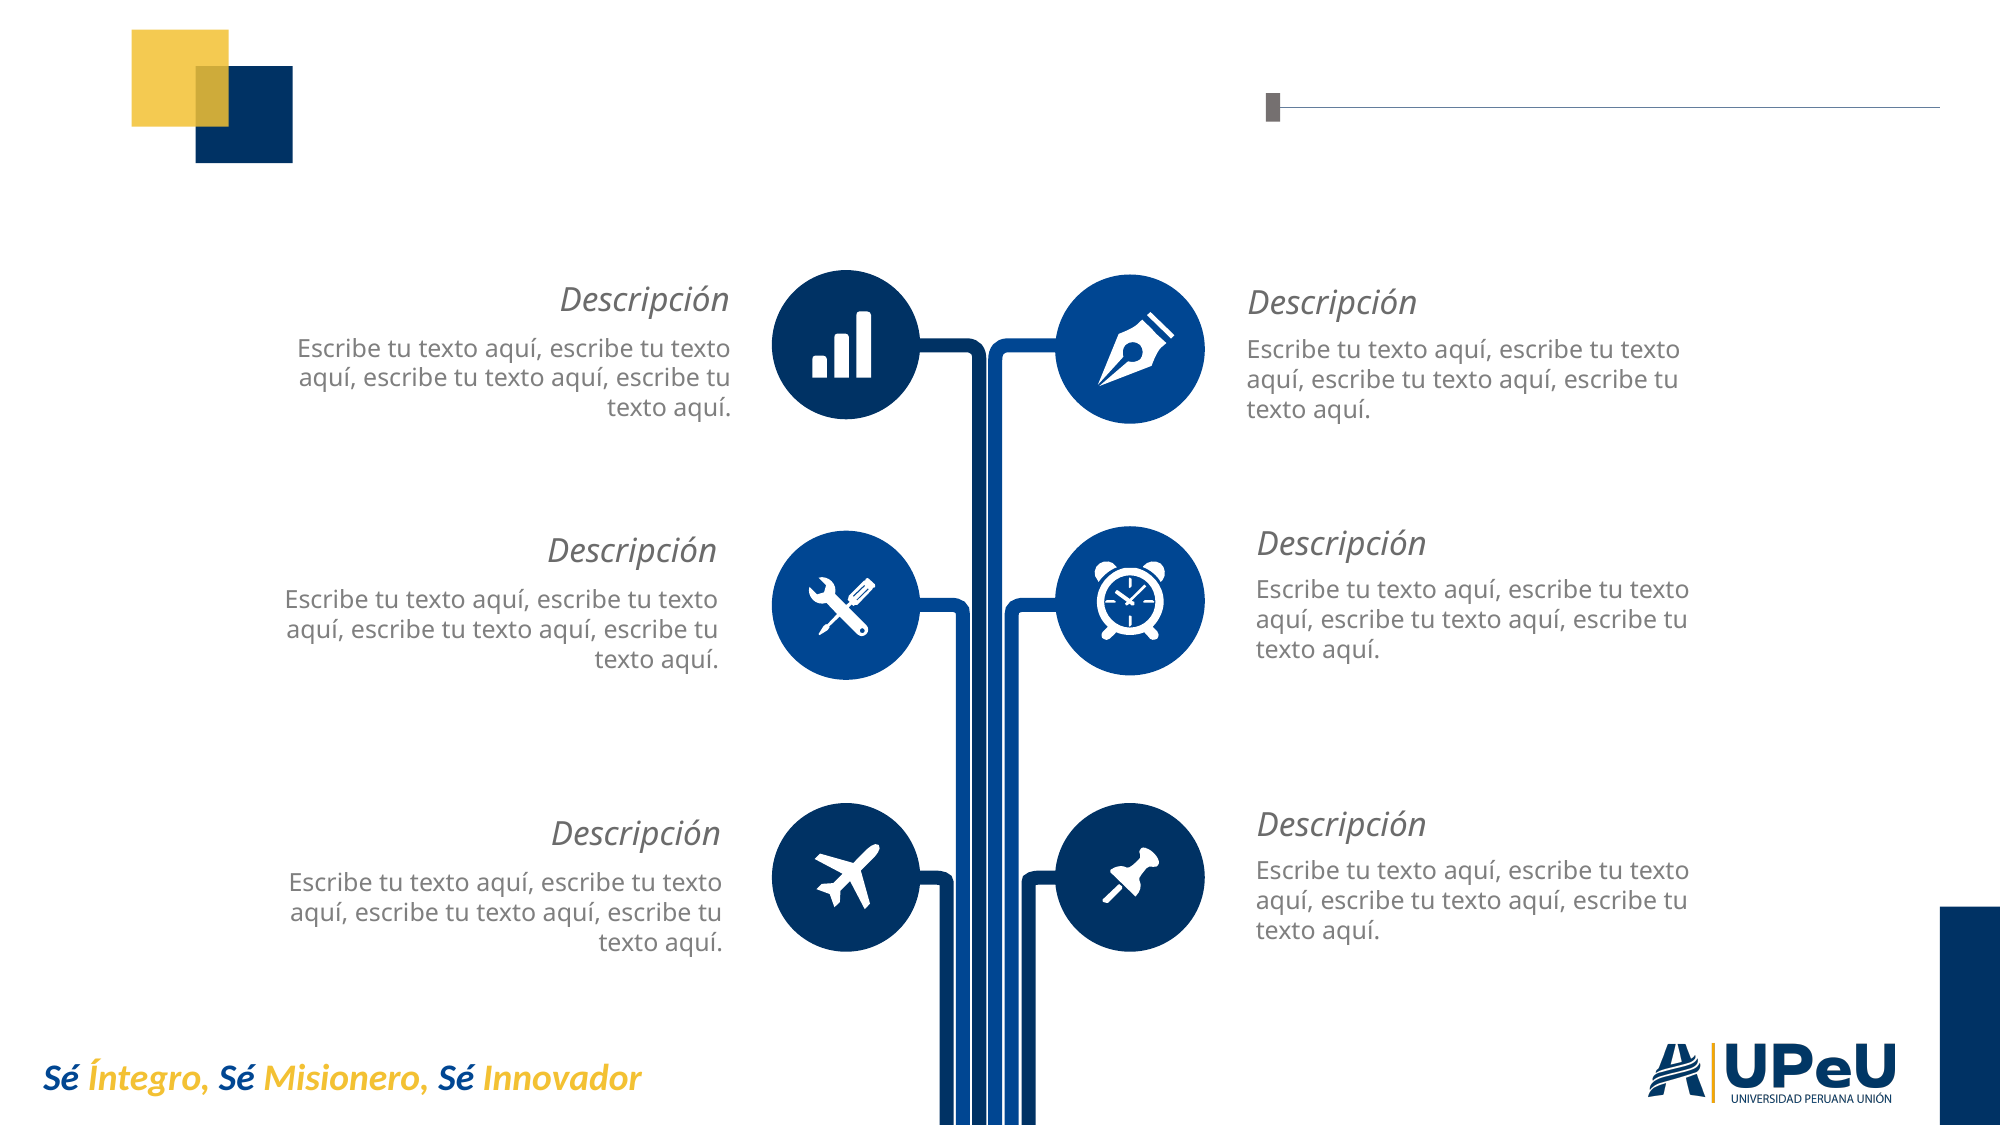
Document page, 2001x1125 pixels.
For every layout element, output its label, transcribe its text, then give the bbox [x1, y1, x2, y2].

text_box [250, 810, 737, 958]
text_box Descripción [1241, 802, 1572, 845]
text_box Escribe tu texto aquí, escribe tu texto aquí, escribe tu texto aquí, escribe tu texto aquí. [1255, 573, 1728, 664]
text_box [1027, 802, 1205, 1125]
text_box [259, 276, 746, 424]
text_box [1232, 280, 1719, 425]
text_box Escribe tu texto aquí, escribe tu texto aquí, escribe tu texto aquí, escribe tu texto aquí. [1255, 855, 1728, 945]
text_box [1011, 525, 1205, 1125]
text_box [771, 530, 964, 1125]
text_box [247, 527, 733, 675]
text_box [771, 269, 980, 1125]
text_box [994, 274, 1205, 1125]
text_box Descripción [1241, 520, 1572, 564]
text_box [771, 802, 947, 1125]
picture [1648, 1002, 1895, 1125]
